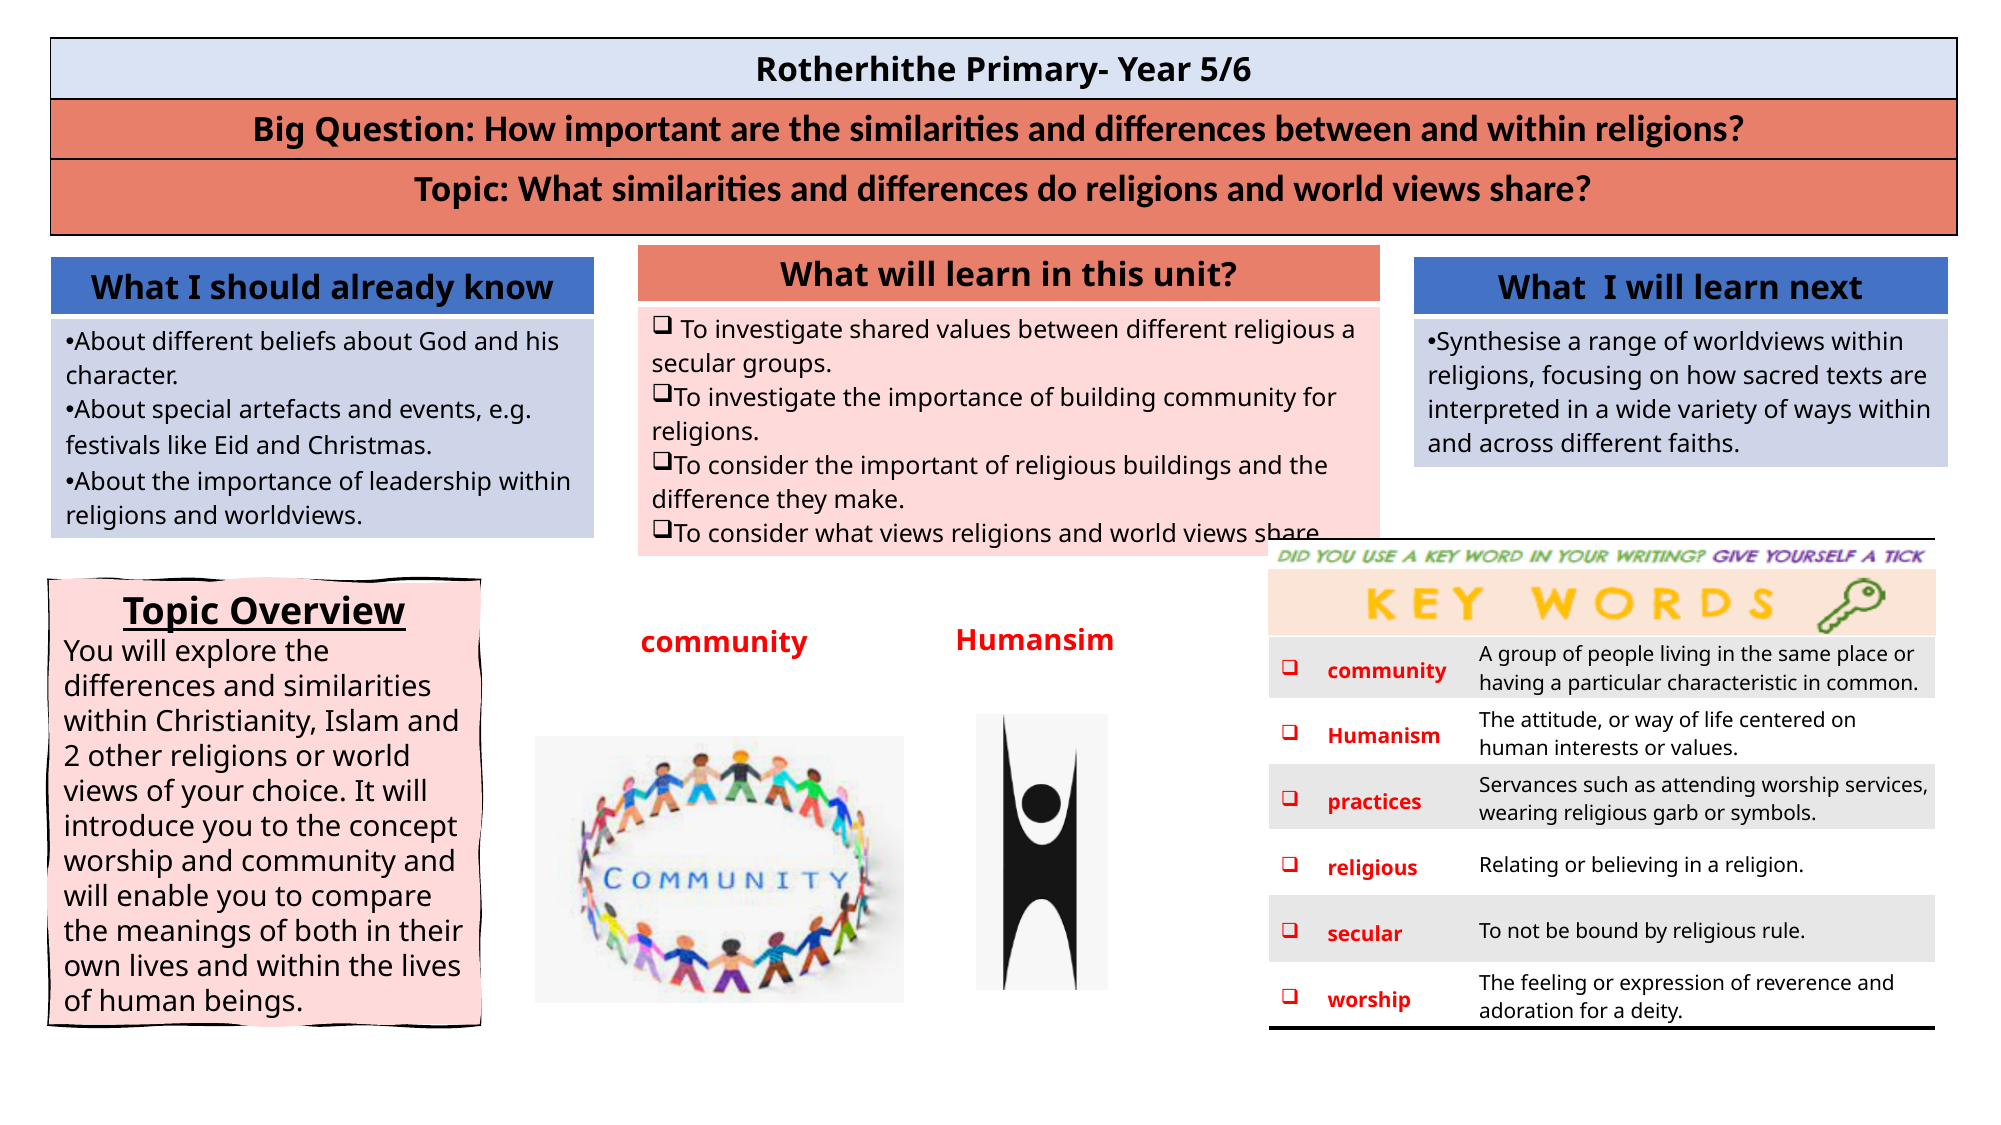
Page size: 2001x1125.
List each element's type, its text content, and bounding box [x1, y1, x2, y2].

table_cell The feeling or expression of reverence and adoration for a deity. [1467, 962, 1935, 1026]
table_cell The attitude, or way of life centered on human interests or values. [1467, 698, 1935, 764]
table_cell Humanism [1269, 698, 1467, 764]
table_cell Topic: What similarities and differences do religions and world views share? [51, 160, 1956, 234]
table_cell worship [1269, 962, 1467, 1026]
text_box Topic Overview You will explore the differences and similarities within Christianity, Islam and 2 other religions or world views of your choice. It will introduce you to the concept worship and community and will enable you to compare the meanings of both in their own lives and within the lives of human beings. [46, 577, 483, 1028]
table_cell To not be bound by religious rule. [1467, 895, 1935, 962]
table_cell Servances such as attending worship services, wearing religious garb or symbols. [1467, 764, 1935, 829]
table_cell practices [1269, 764, 1467, 829]
picture [535, 736, 904, 1003]
table_cell Relating or believing in a religion. [1467, 829, 1935, 895]
table_cell religious [1269, 829, 1467, 895]
table_cell Synthesise a range of worldviews within religions, focusing on how sacred texts are interpreted in a wide variety of ways within and across different faiths. [1414, 319, 1948, 467]
picture [1268, 540, 1936, 637]
table_header What will learn in this unit? [638, 245, 1380, 301]
table_cell community [1269, 637, 1467, 698]
text_box community [625, 615, 823, 666]
table_header What I should already know [51, 257, 594, 314]
table_cell Big Question: How important are the similarities and differences between and within religions? [51, 100, 1956, 158]
text_box Humansim [926, 614, 1145, 664]
table_header What I will learn next [1414, 257, 1948, 314]
table_cell secular [1269, 895, 1467, 962]
table_header Rotherhithe Primary- Year 5/6 [51, 39, 1956, 98]
picture [976, 713, 1108, 990]
table_cell A group of people living in the same place or having a particular characteristic in common. [1467, 637, 1935, 698]
table_cell About different beliefs about God and his character. About special artefacts and events, e.g. festivals like Eid and Christmas. About the importance of leadership within religions and worldviews. [51, 319, 594, 538]
table_cell To investigate shared values between different religious a secular groups. To investigate the importance of building community for religions. To consider the important of religious buildings and the difference they make. To consider what views religions and world views share. [638, 307, 1380, 556]
